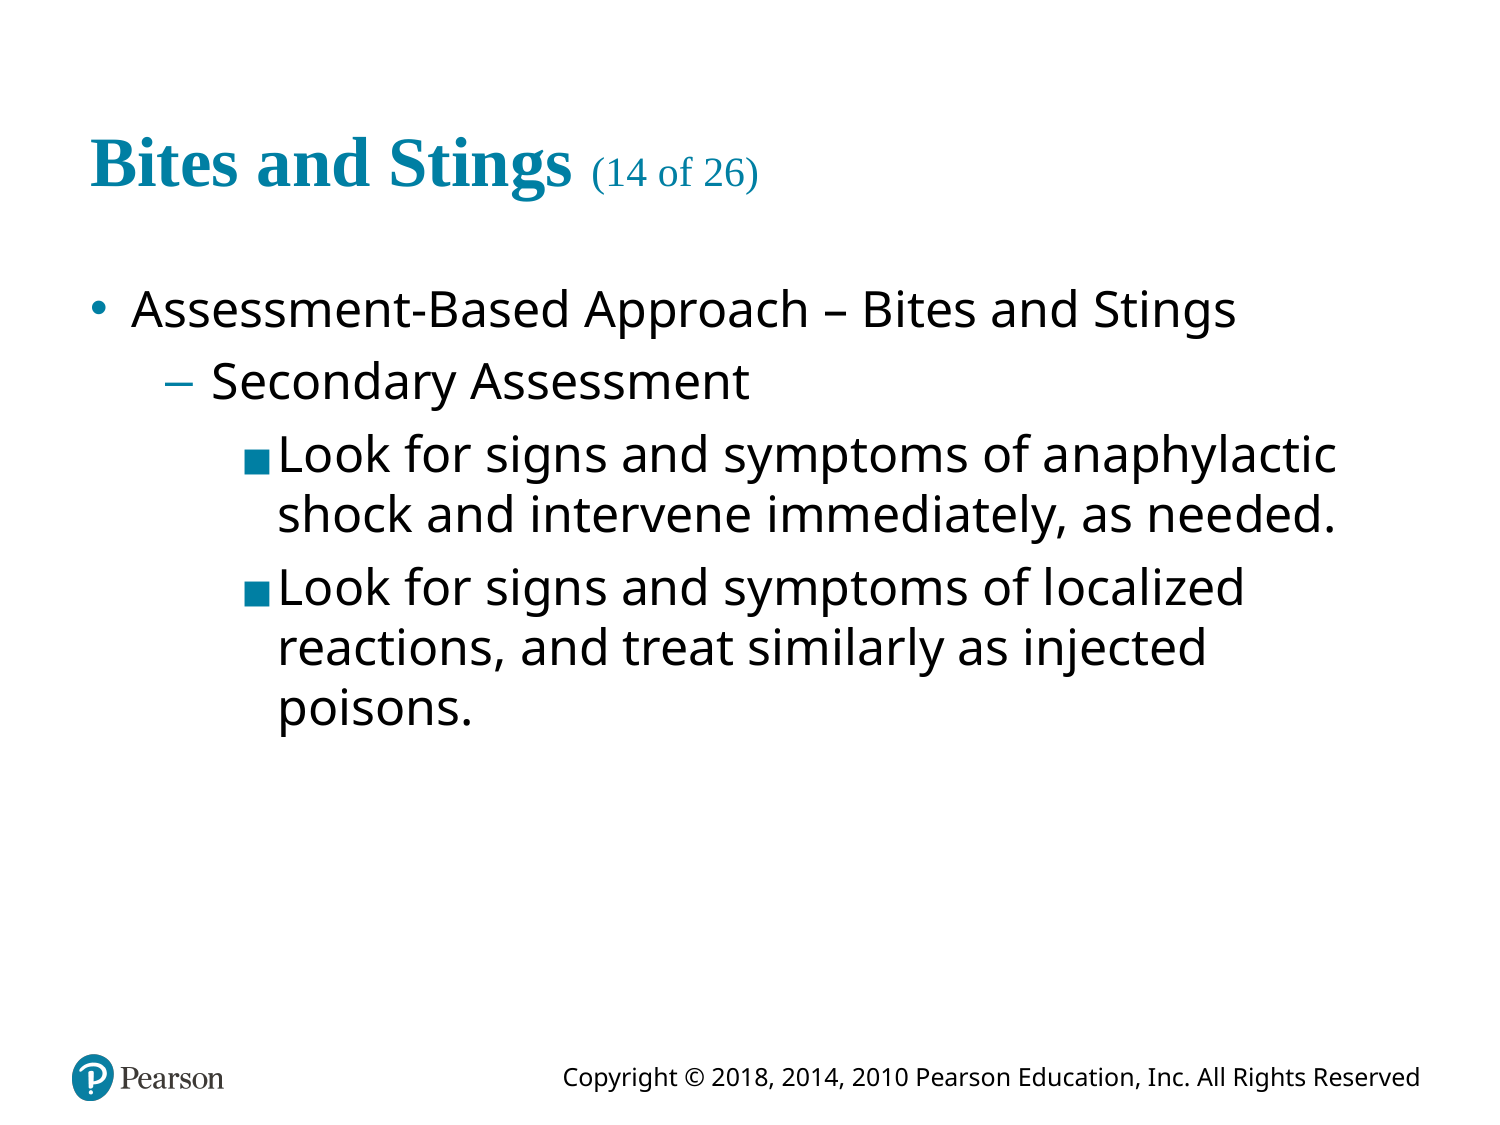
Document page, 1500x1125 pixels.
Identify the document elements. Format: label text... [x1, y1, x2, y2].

picture [98, 1054, 224, 1101]
list Assessment-Based Approach – Bites and Stings Secondary Assessment Look for signs and symptoms of anaphylactic shock and intervene immediately, as needed. Look for signs and symptoms of localized reactions, and treat similarly as injected poisons. [75, 262, 1425, 695]
picture [80, 1063, 106, 1088]
picture [72, 1087, 83, 1101]
picture [72, 1054, 88, 1070]
title Bites and Stings (14 of 26) [75, 35, 1425, 216]
